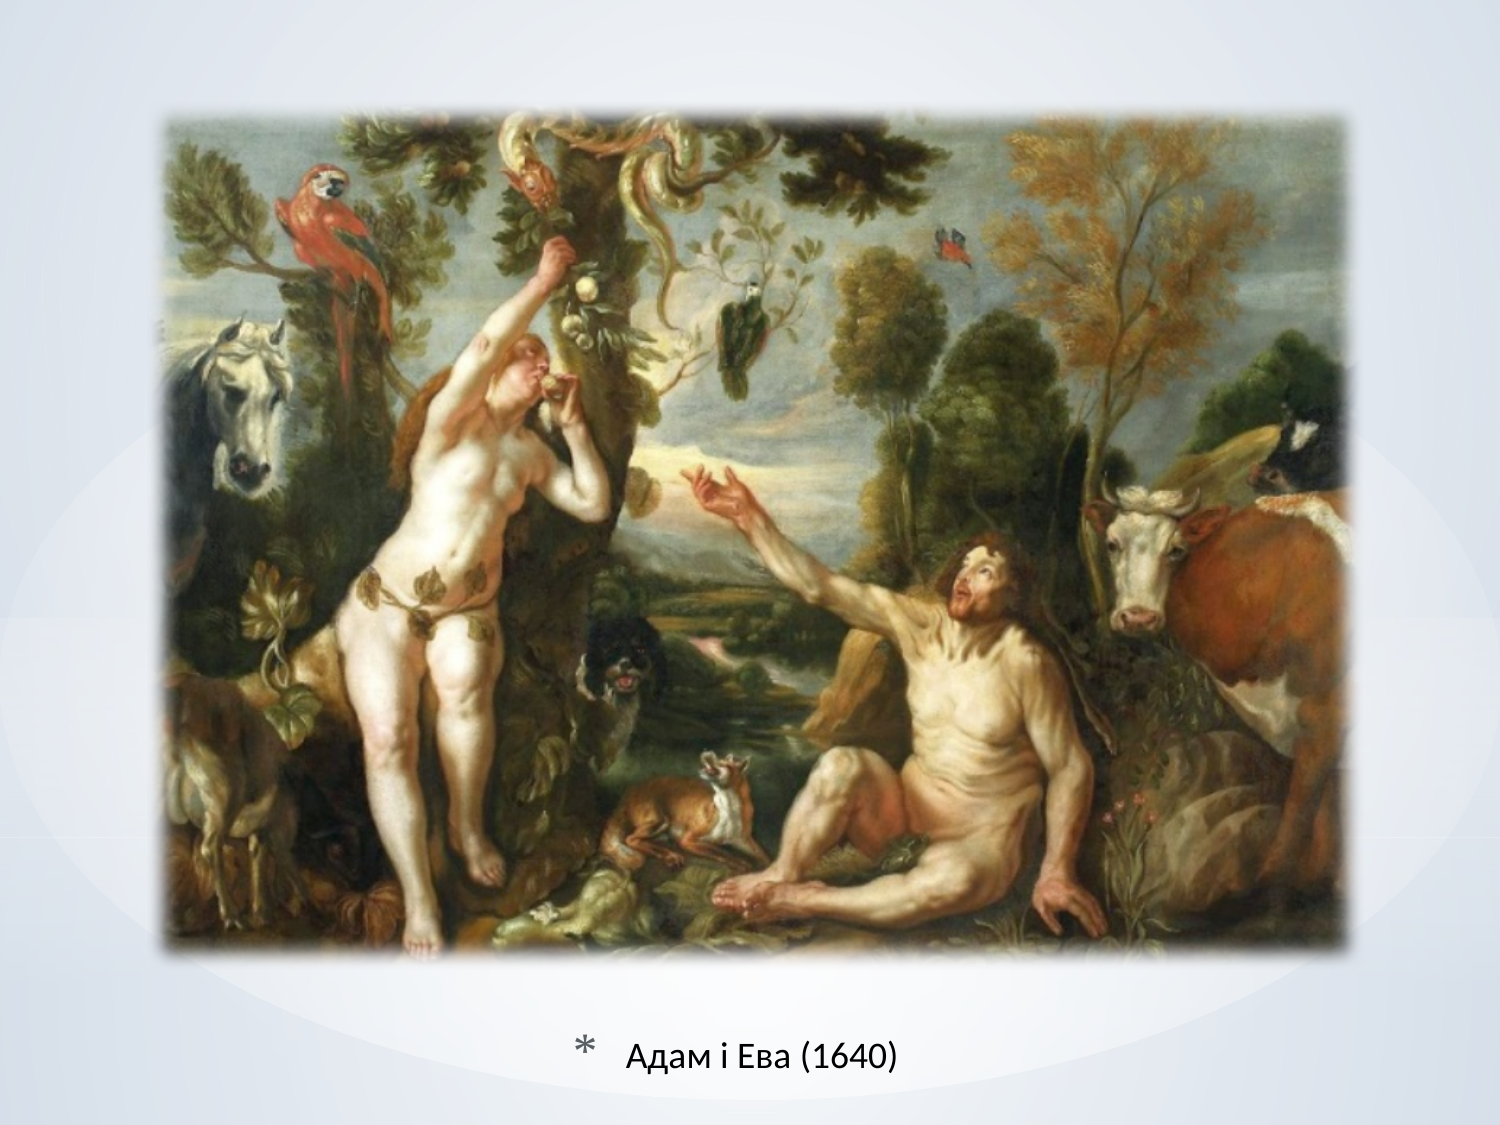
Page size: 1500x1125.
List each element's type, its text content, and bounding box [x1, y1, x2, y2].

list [147, 101, 1364, 970]
title Адам і Ева (1640) [490, 1023, 914, 1125]
